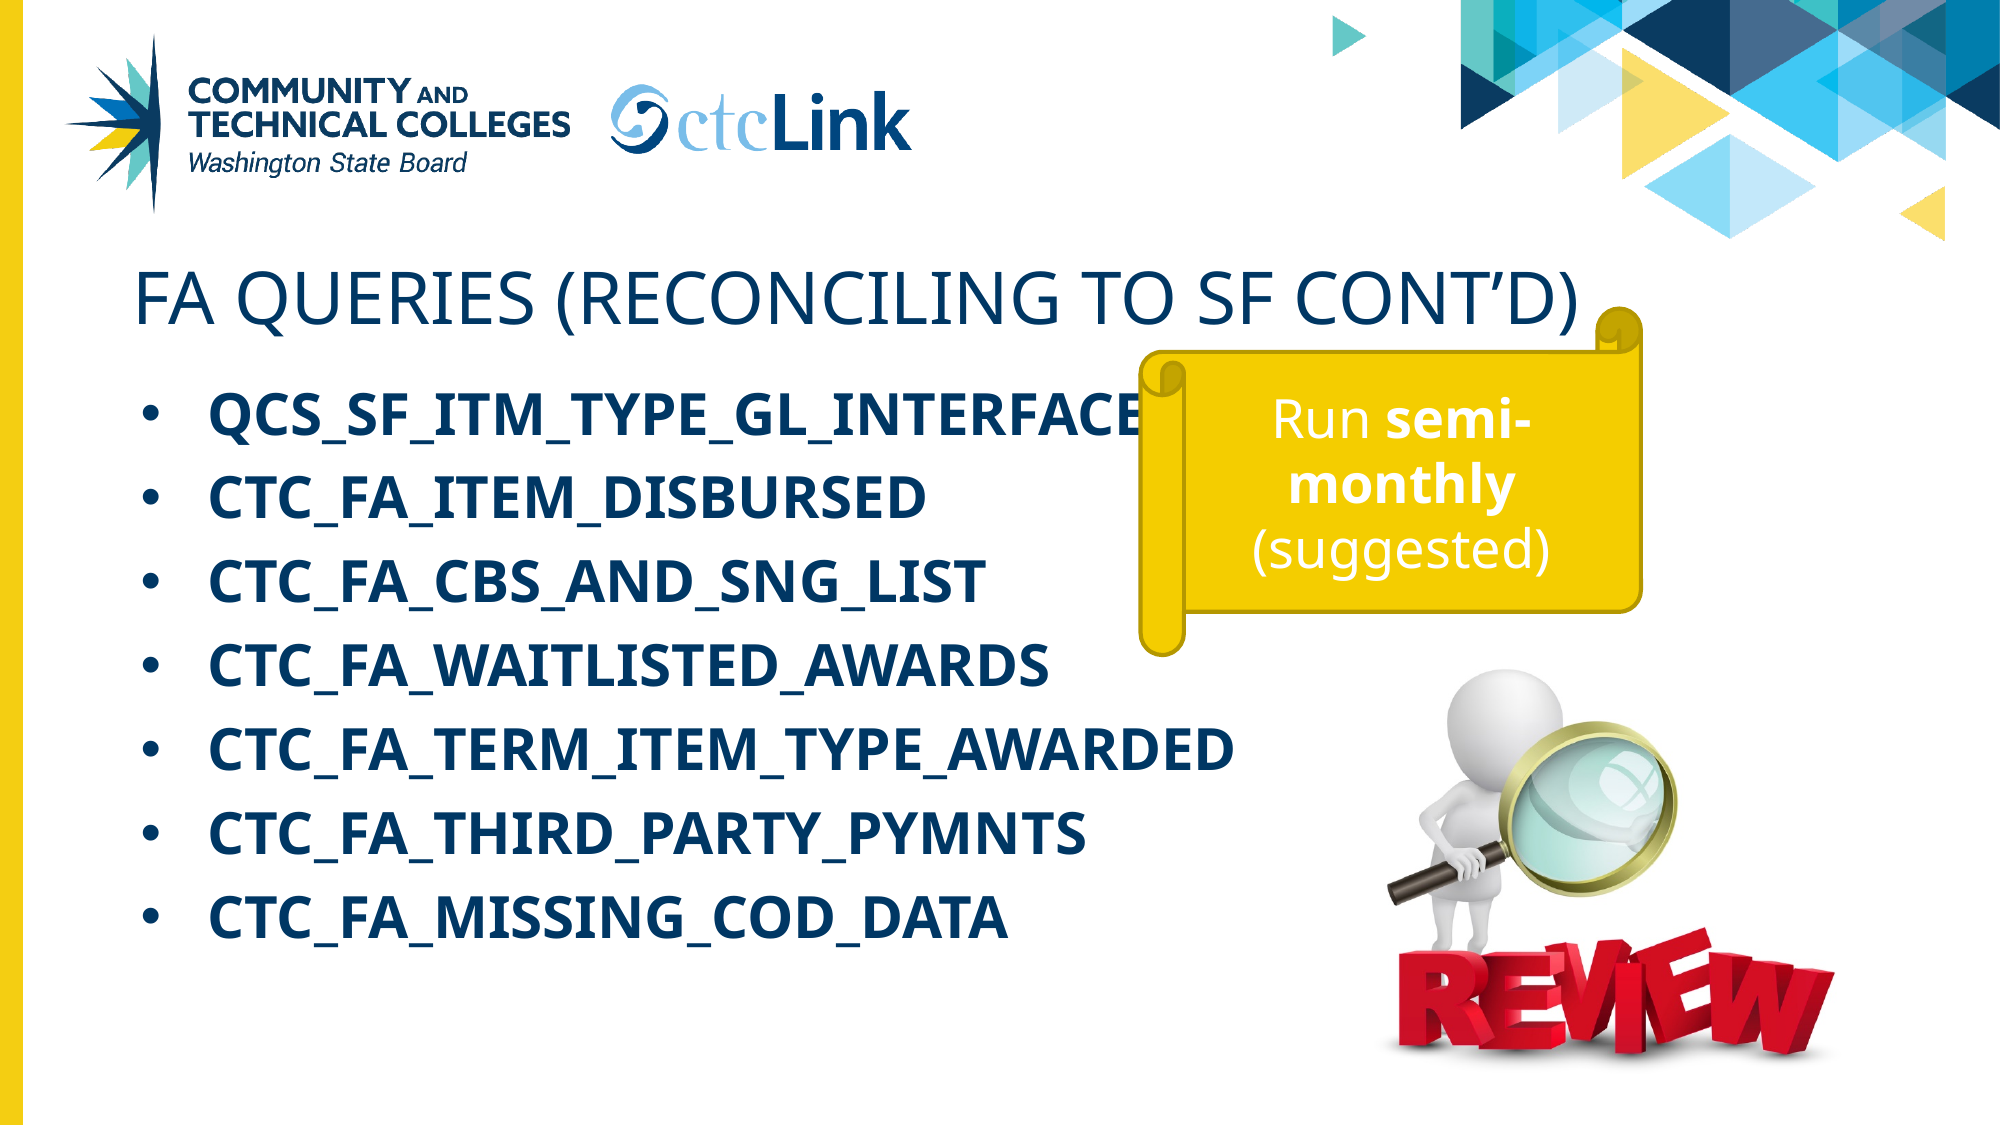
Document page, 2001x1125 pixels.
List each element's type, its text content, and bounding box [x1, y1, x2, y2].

list QCS_SF_ITM_TYPE_GL_INTERFACE CTC_FA_ITEM_DISBURSED CTC_FA_CBS_AND_SNG_LIST CTC_FA_WAITLISTED_AWARDS CTC_FA_TERM_ITEM_TYPE_AWARDED CTC_FA_THIRD_PARTY_PYMNTS CTC_FA_MISSING_COD_DATA [117, 377, 1941, 994]
picture [1355, 620, 1856, 1121]
title FA QUERIES (RECONCILING TO SF CONT’D) [117, 254, 1941, 377]
picture [1332, 0, 2000, 241]
picture [611, 84, 912, 154]
picture [64, 33, 570, 214]
text_box Run semi-monthly (suggested) [1138, 306, 1644, 658]
